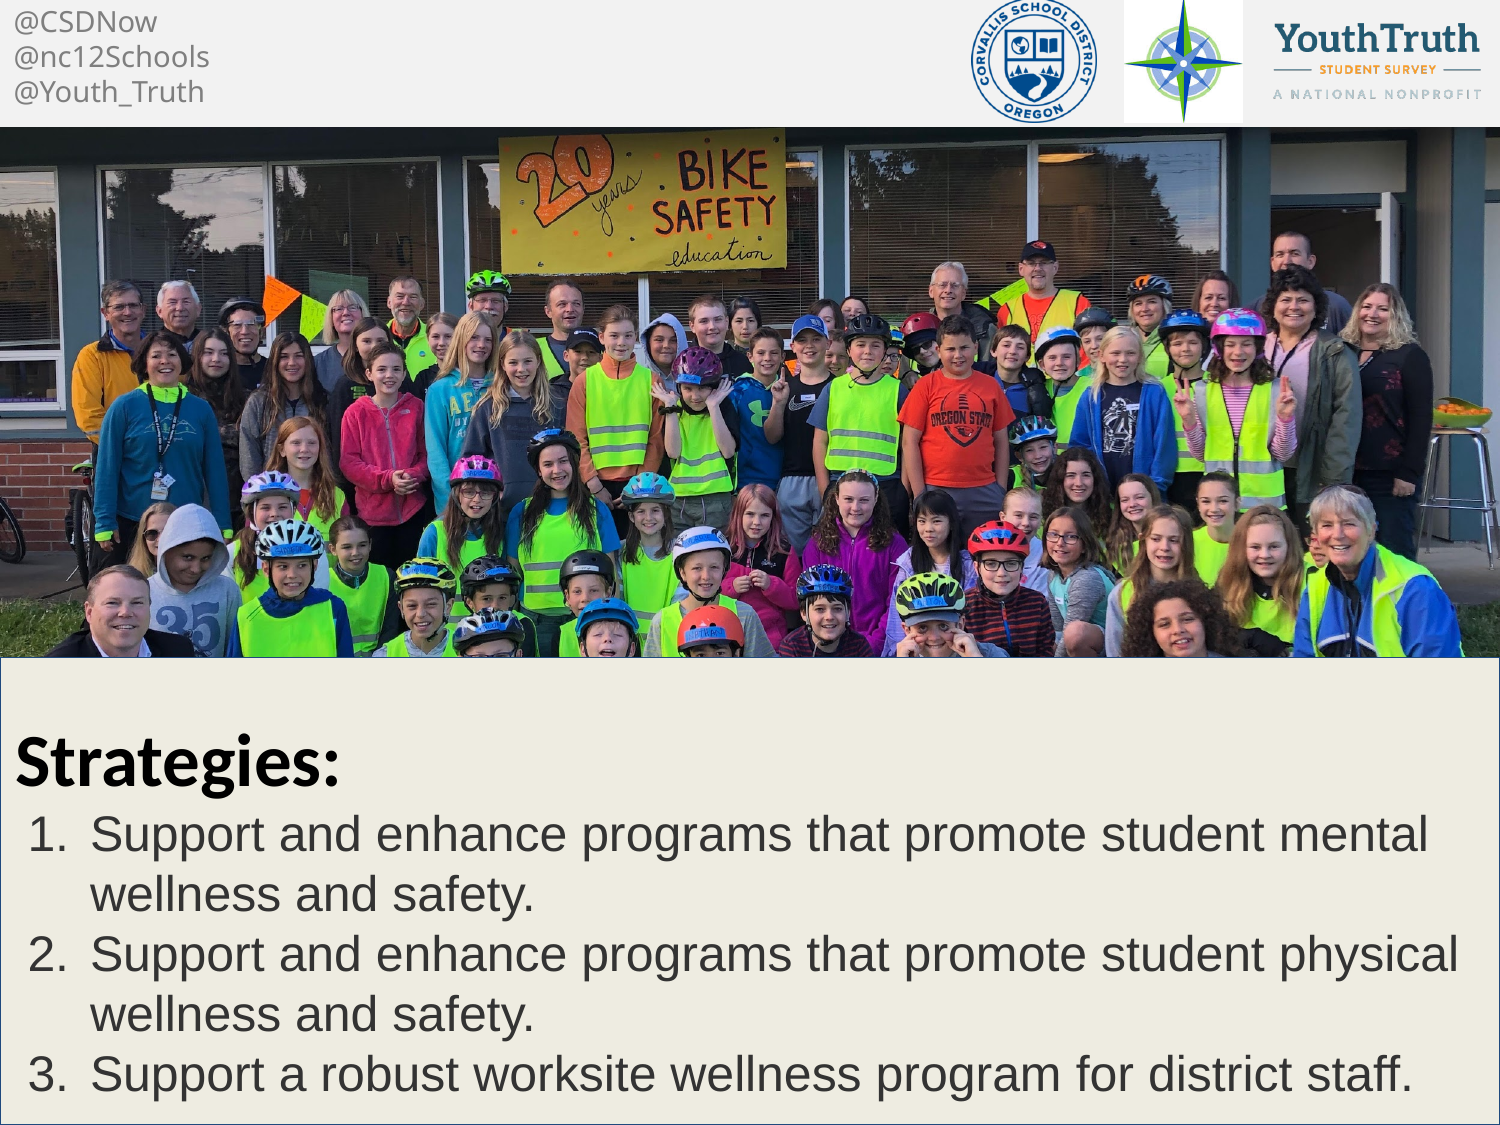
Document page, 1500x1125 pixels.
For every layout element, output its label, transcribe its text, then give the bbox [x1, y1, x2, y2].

picture [1124, 0, 1243, 123]
picture [971, 0, 1097, 123]
title Strategies: Support and enhance programs that promote student mental wellness and safety. Support and enhance programs that promote student physical wellness and safety. Support a robust worksite wellness program for district staff. [0, 991, 1500, 1125]
picture [1270, 20, 1483, 101]
picture [0, 127, 1500, 983]
